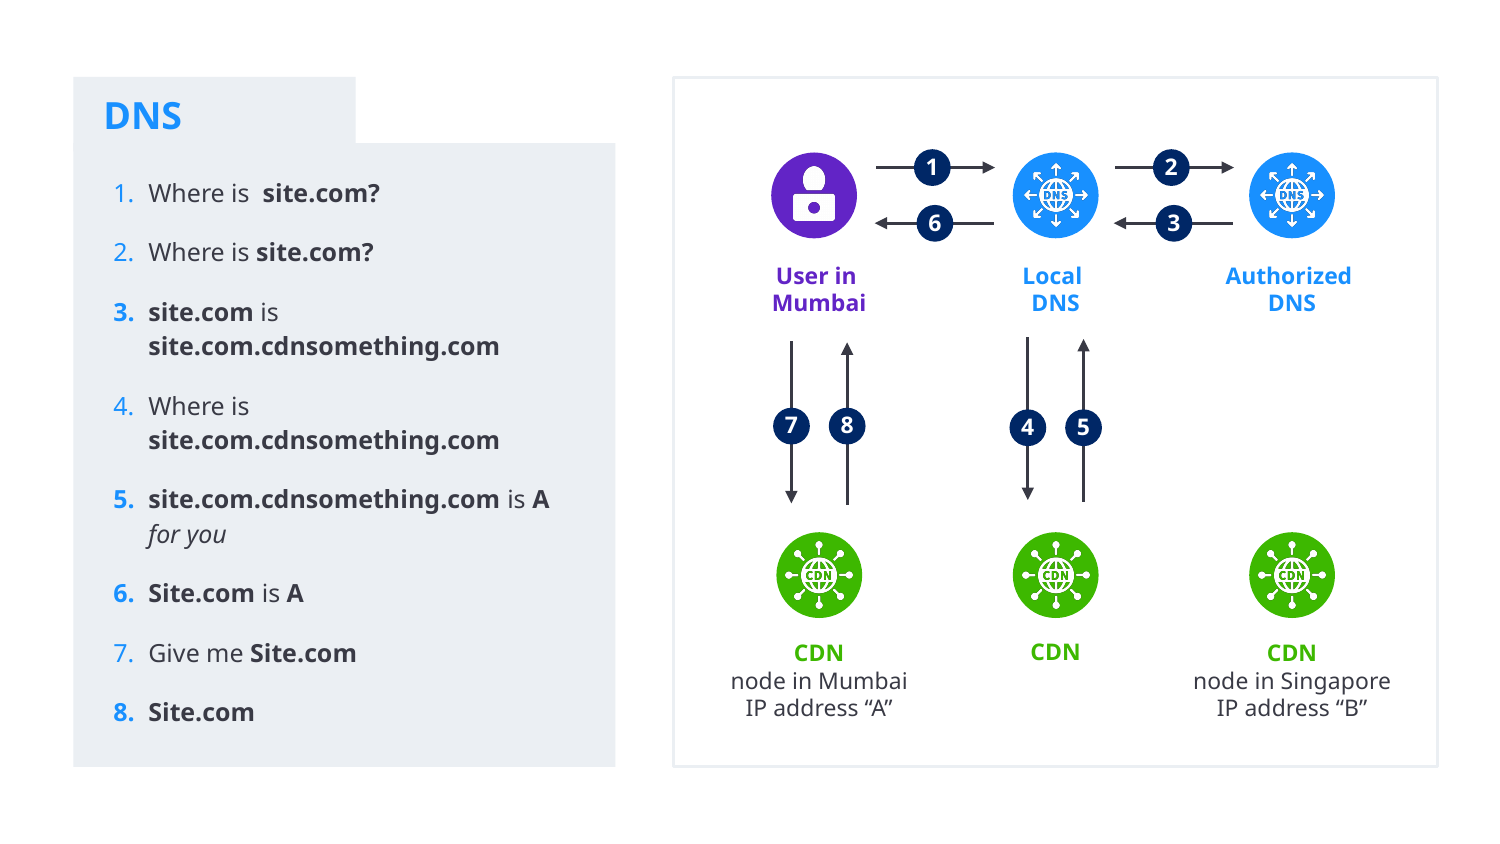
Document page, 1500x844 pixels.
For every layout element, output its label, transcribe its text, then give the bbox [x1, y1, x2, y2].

text_box Where is site.com? Where is site.com? site.com is site.com.cdnsomething.com Where is site.com.cdnsomething.com site.com.cdnsomething.com is A for you Site.com is A Give me Site.com Site.com [73, 143, 616, 767]
text_box DNS [73, 76, 356, 152]
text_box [673, 76, 1438, 767]
